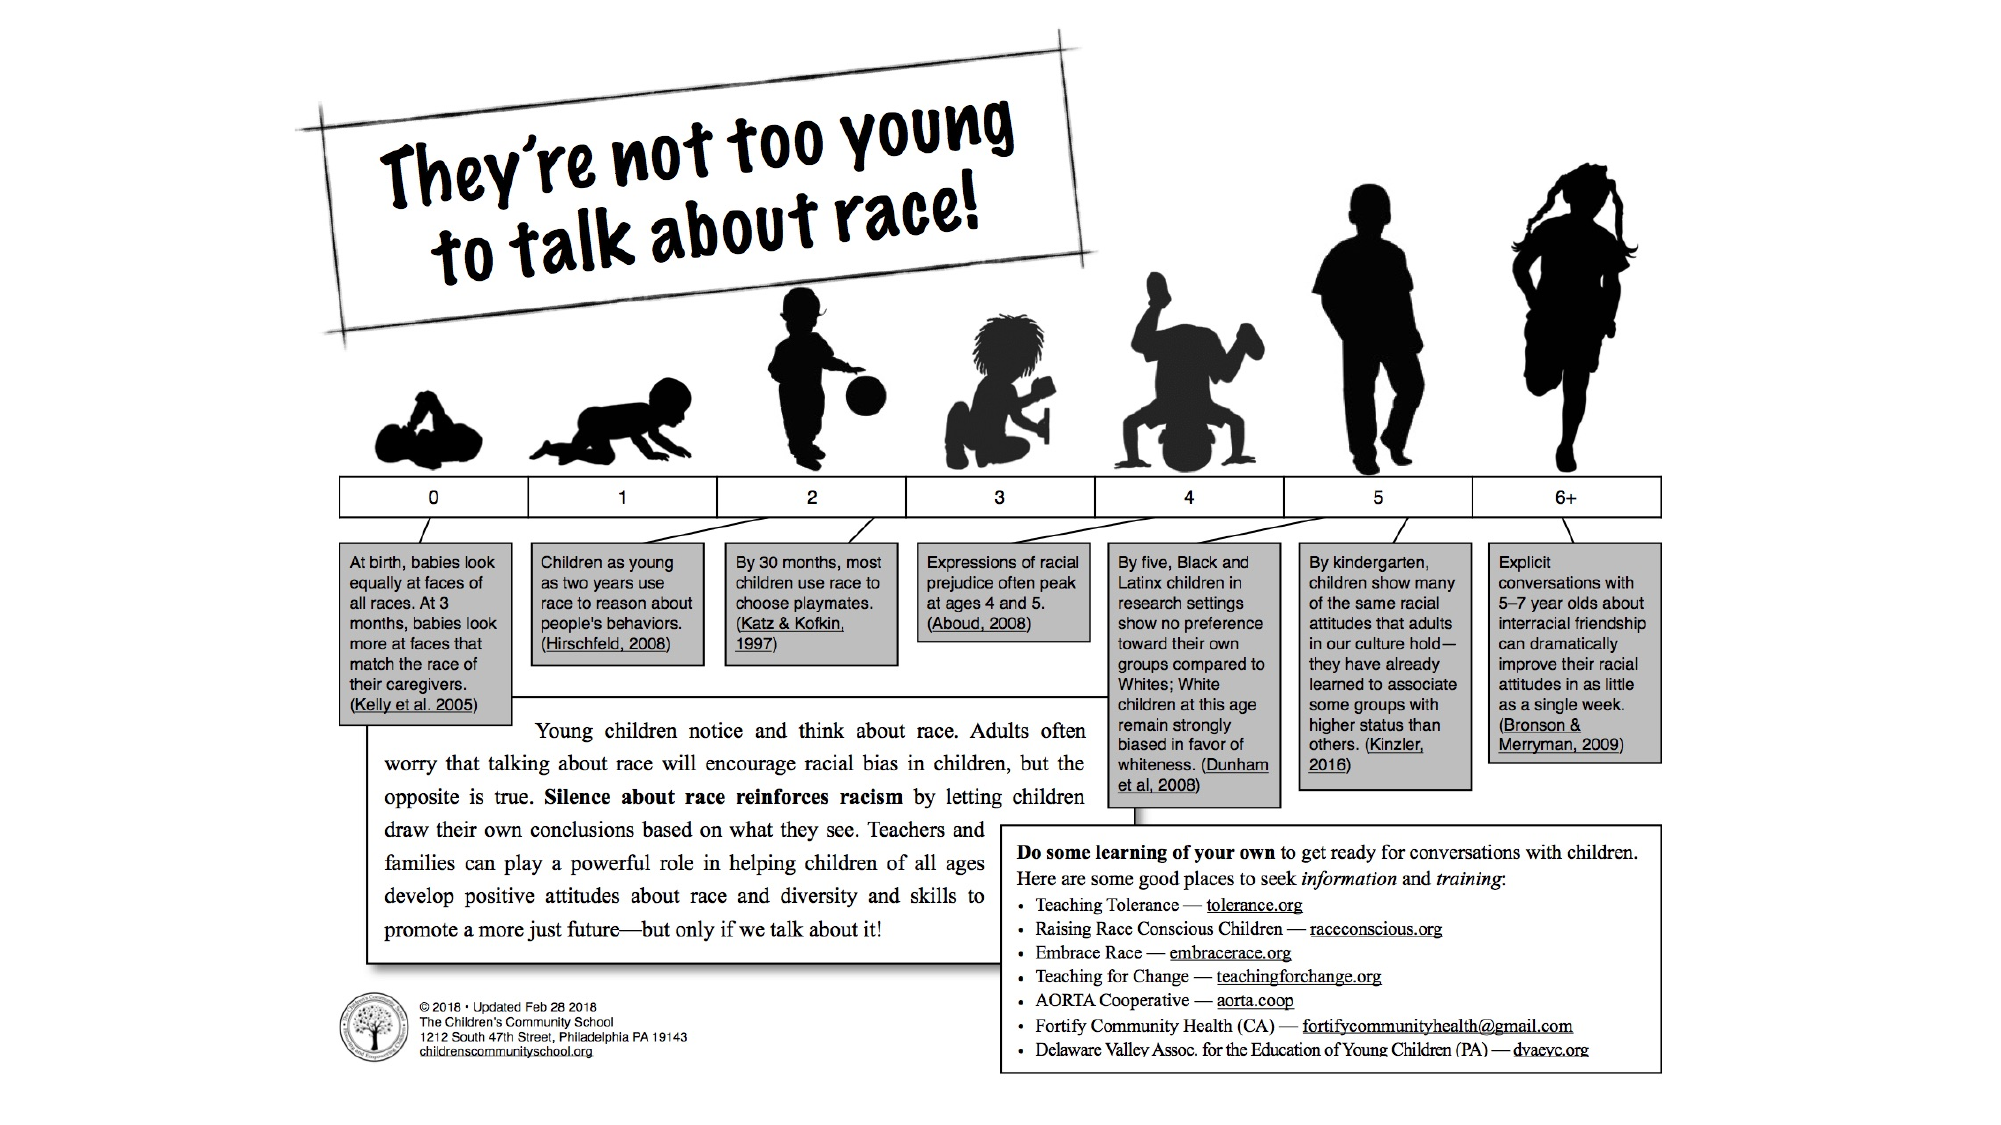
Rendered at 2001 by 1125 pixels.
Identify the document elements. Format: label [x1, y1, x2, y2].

picture [272, 0, 1728, 1125]
